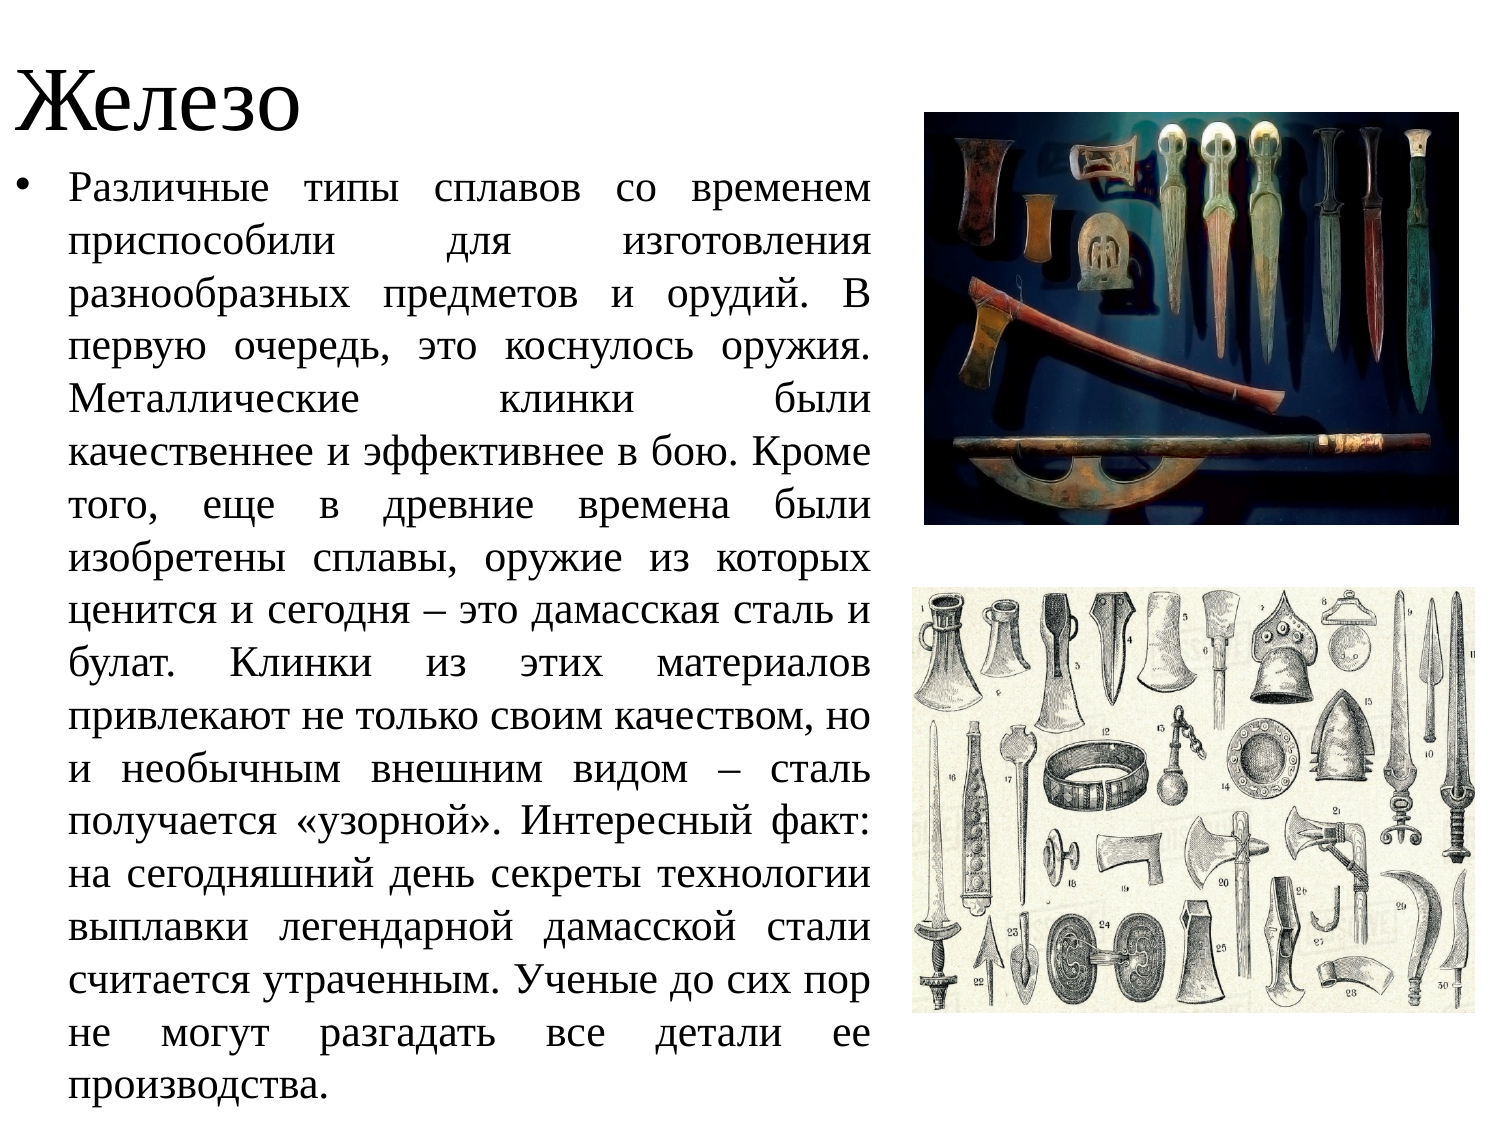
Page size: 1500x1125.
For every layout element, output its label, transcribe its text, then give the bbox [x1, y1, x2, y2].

list Различные типы сплавов со временем приспособили для изготовления разнообразных предметов и орудий. В первую очередь, это коснулось оружия. Металлические клинки были качественнее и эффективнее в бою. Кроме того, еще в древние времена были изобретены сплавы, оружие из которых ценится и сегодня – это дамасская сталь и булат. Клинки из этих материалов привлекают не только своим качеством, но и необычным внешним видом – сталь получается «узорной». Интересный факт: на сегодняшний день секреты технологии выплавки легендарной дамасской стали считается утраченным. Ученые до сих пор не могут разгадать все детали ее производства. [0, 149, 888, 1125]
picture [924, 112, 1460, 526]
picture [912, 587, 1476, 1013]
title Железо [0, 0, 1350, 188]
